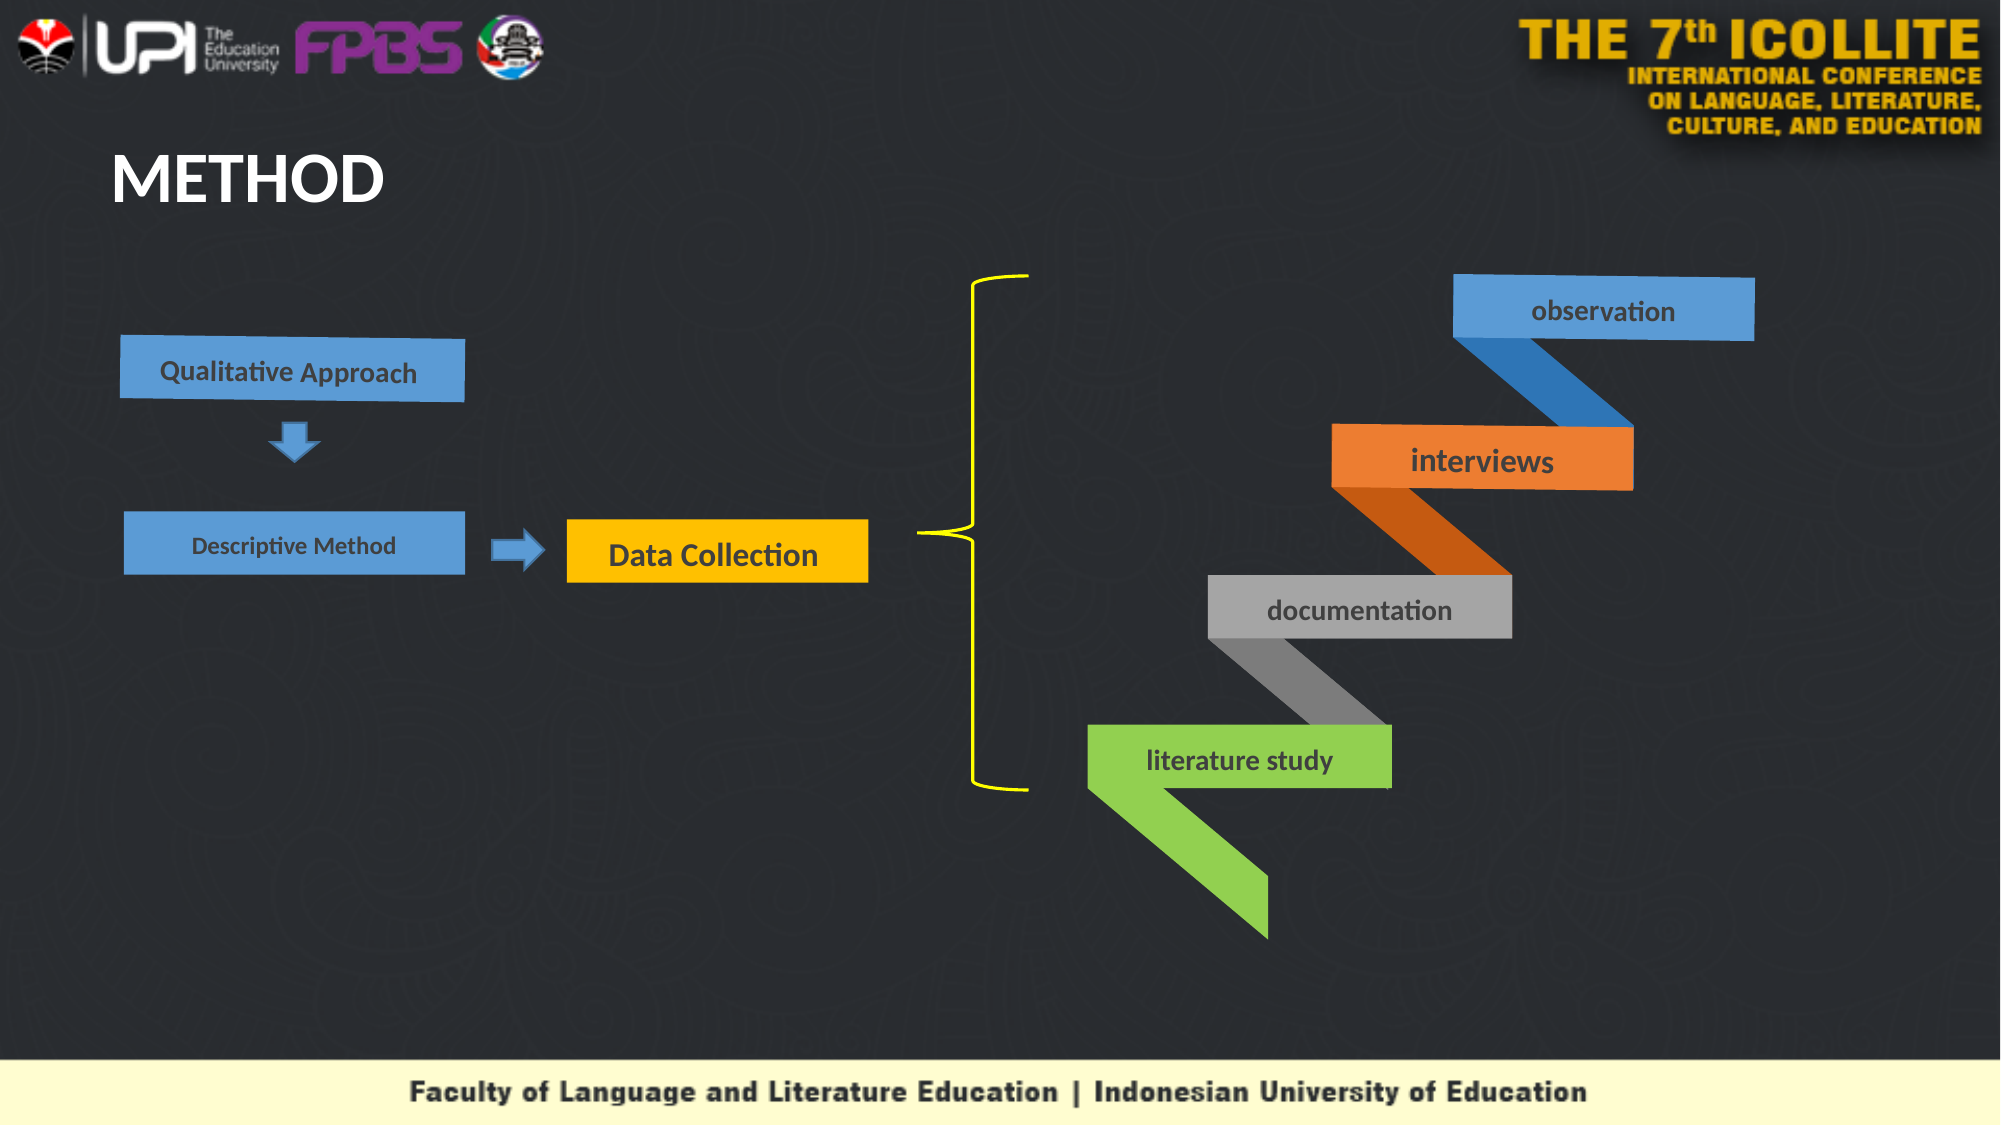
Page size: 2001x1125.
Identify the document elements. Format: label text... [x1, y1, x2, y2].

text_box [1086, 722, 1270, 942]
text_box Descriptive Method [123, 511, 466, 575]
text_box observation [1452, 274, 1756, 342]
text_box [267, 421, 322, 464]
text_box documentation [1208, 575, 1513, 639]
text_box [1206, 572, 1387, 724]
text_box [917, 274, 1029, 792]
picture [0, 0, 2001, 1125]
text_box Data Collection [566, 519, 869, 583]
text_box [1452, 338, 1635, 492]
text_box literature study [1088, 724, 1392, 789]
text_box interviews [1331, 423, 1634, 491]
text_box Qualitative Approach [119, 334, 466, 403]
text_box [1330, 421, 1514, 641]
title METHOD [95, 131, 1821, 226]
text_box [491, 527, 546, 573]
